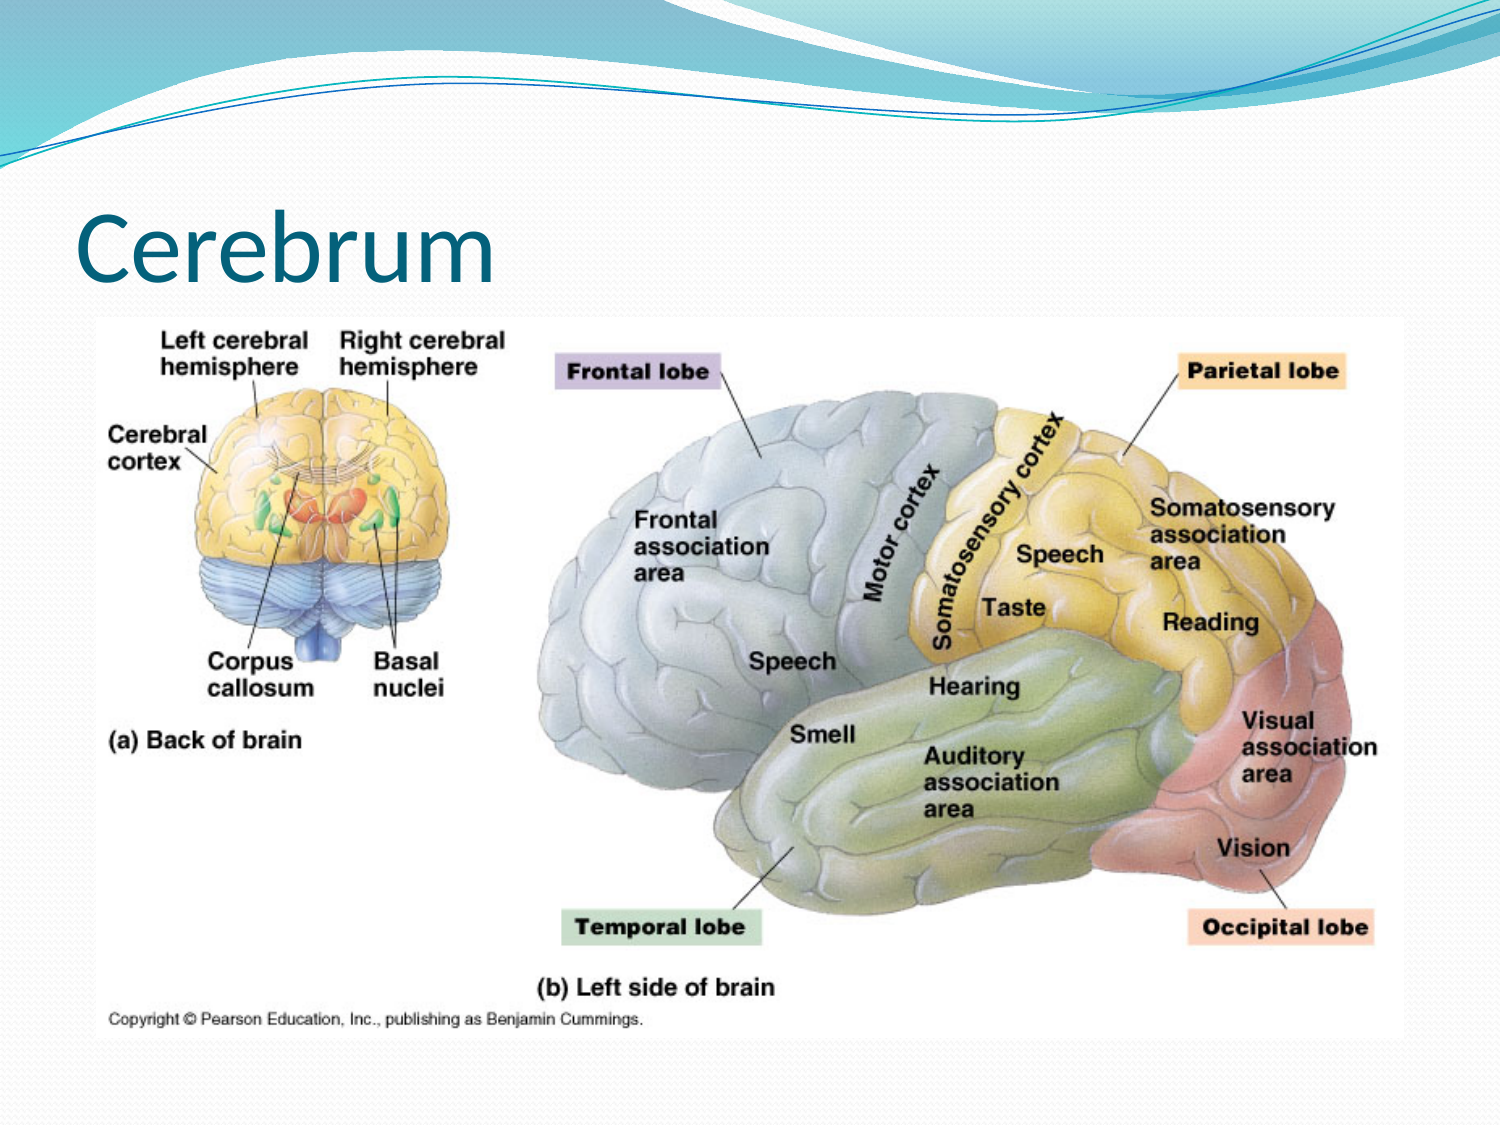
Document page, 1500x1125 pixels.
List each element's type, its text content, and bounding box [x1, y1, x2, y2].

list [96, 317, 1404, 1038]
title Cerebrum [75, 115, 1425, 303]
